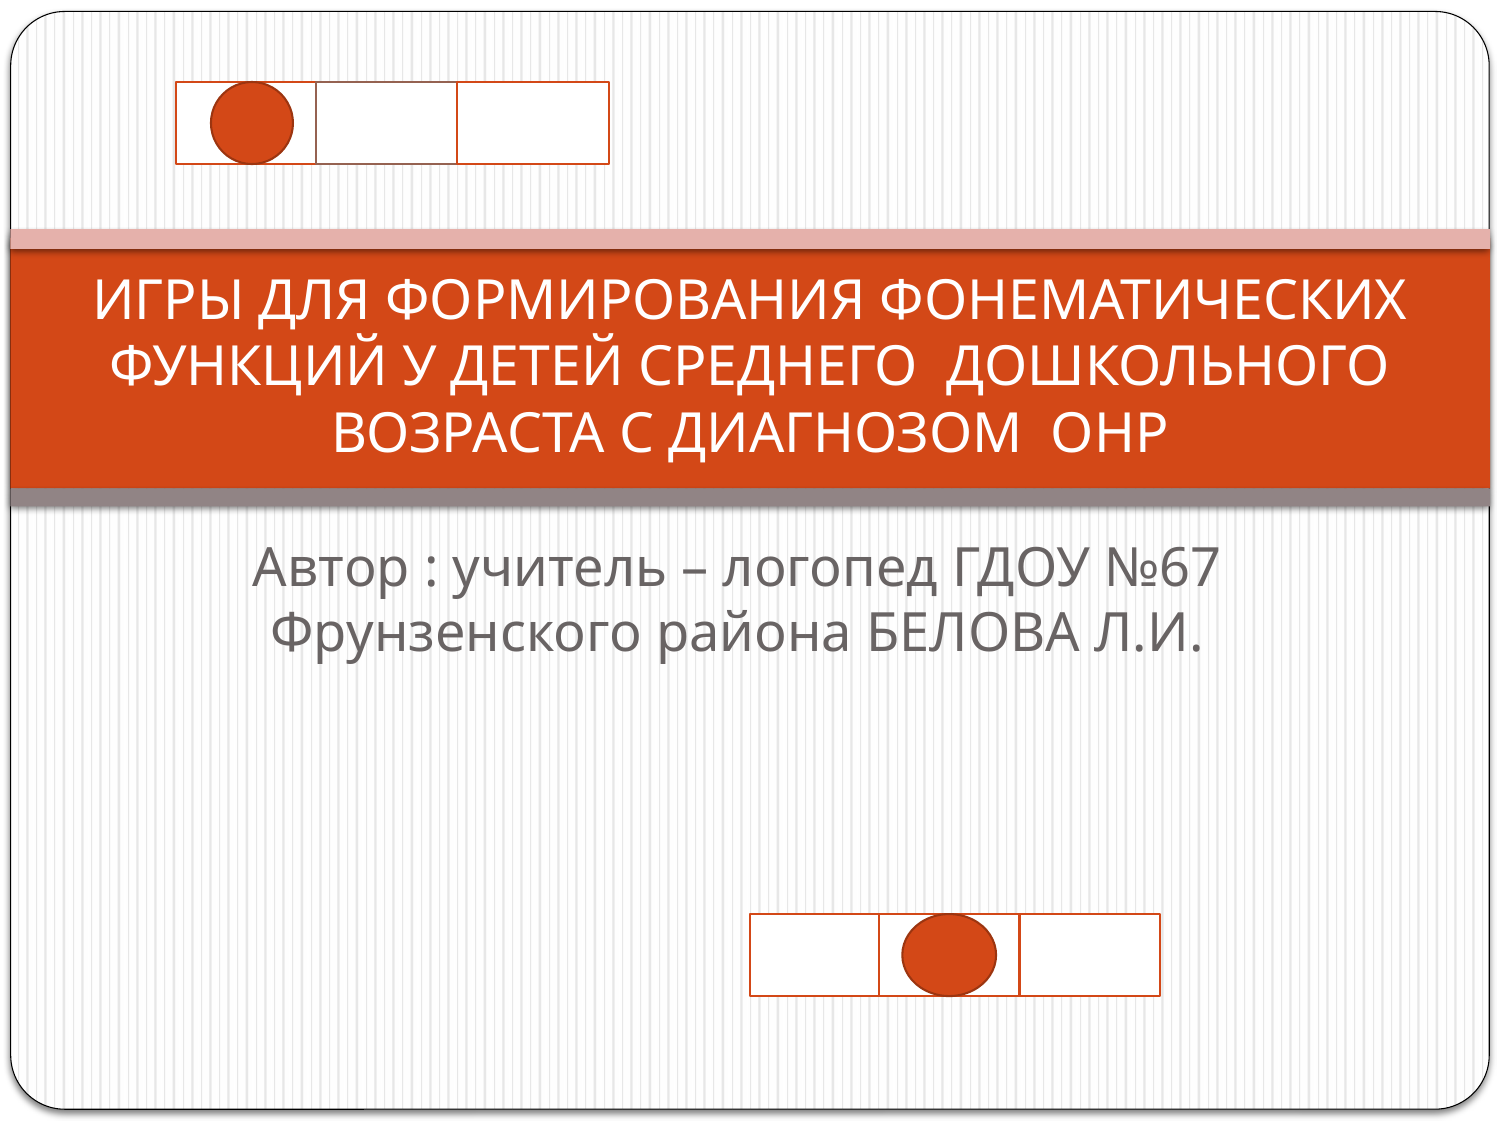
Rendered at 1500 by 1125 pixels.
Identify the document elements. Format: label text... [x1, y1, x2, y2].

text_box [960, 913, 1018, 997]
text_box [749, 913, 878, 997]
subtitle Автор : учитель – логопед ГДОУ №67 Фрунзенского района БЕЛОВА Л.И. [212, 525, 1263, 788]
text_box [878, 913, 939, 997]
text_box [901, 913, 998, 998]
text_box [261, 81, 315, 165]
text_box [456, 81, 610, 165]
title ИГРЫ ДЛЯ ФОРМИРОВАНИЯ ФОНЕМАТИЧЕСКИХ ФУНКЦИЙ У ДЕТЕЙ СРЕДНЕГО ДОШКОЛЬНОГО ВОЗРАСТА С ДИАГНОЗОМ ОНР [75, 247, 1425, 489]
text_box [175, 81, 243, 165]
text_box [315, 81, 456, 165]
text_box [1018, 913, 1161, 997]
text_box [209, 80, 295, 166]
